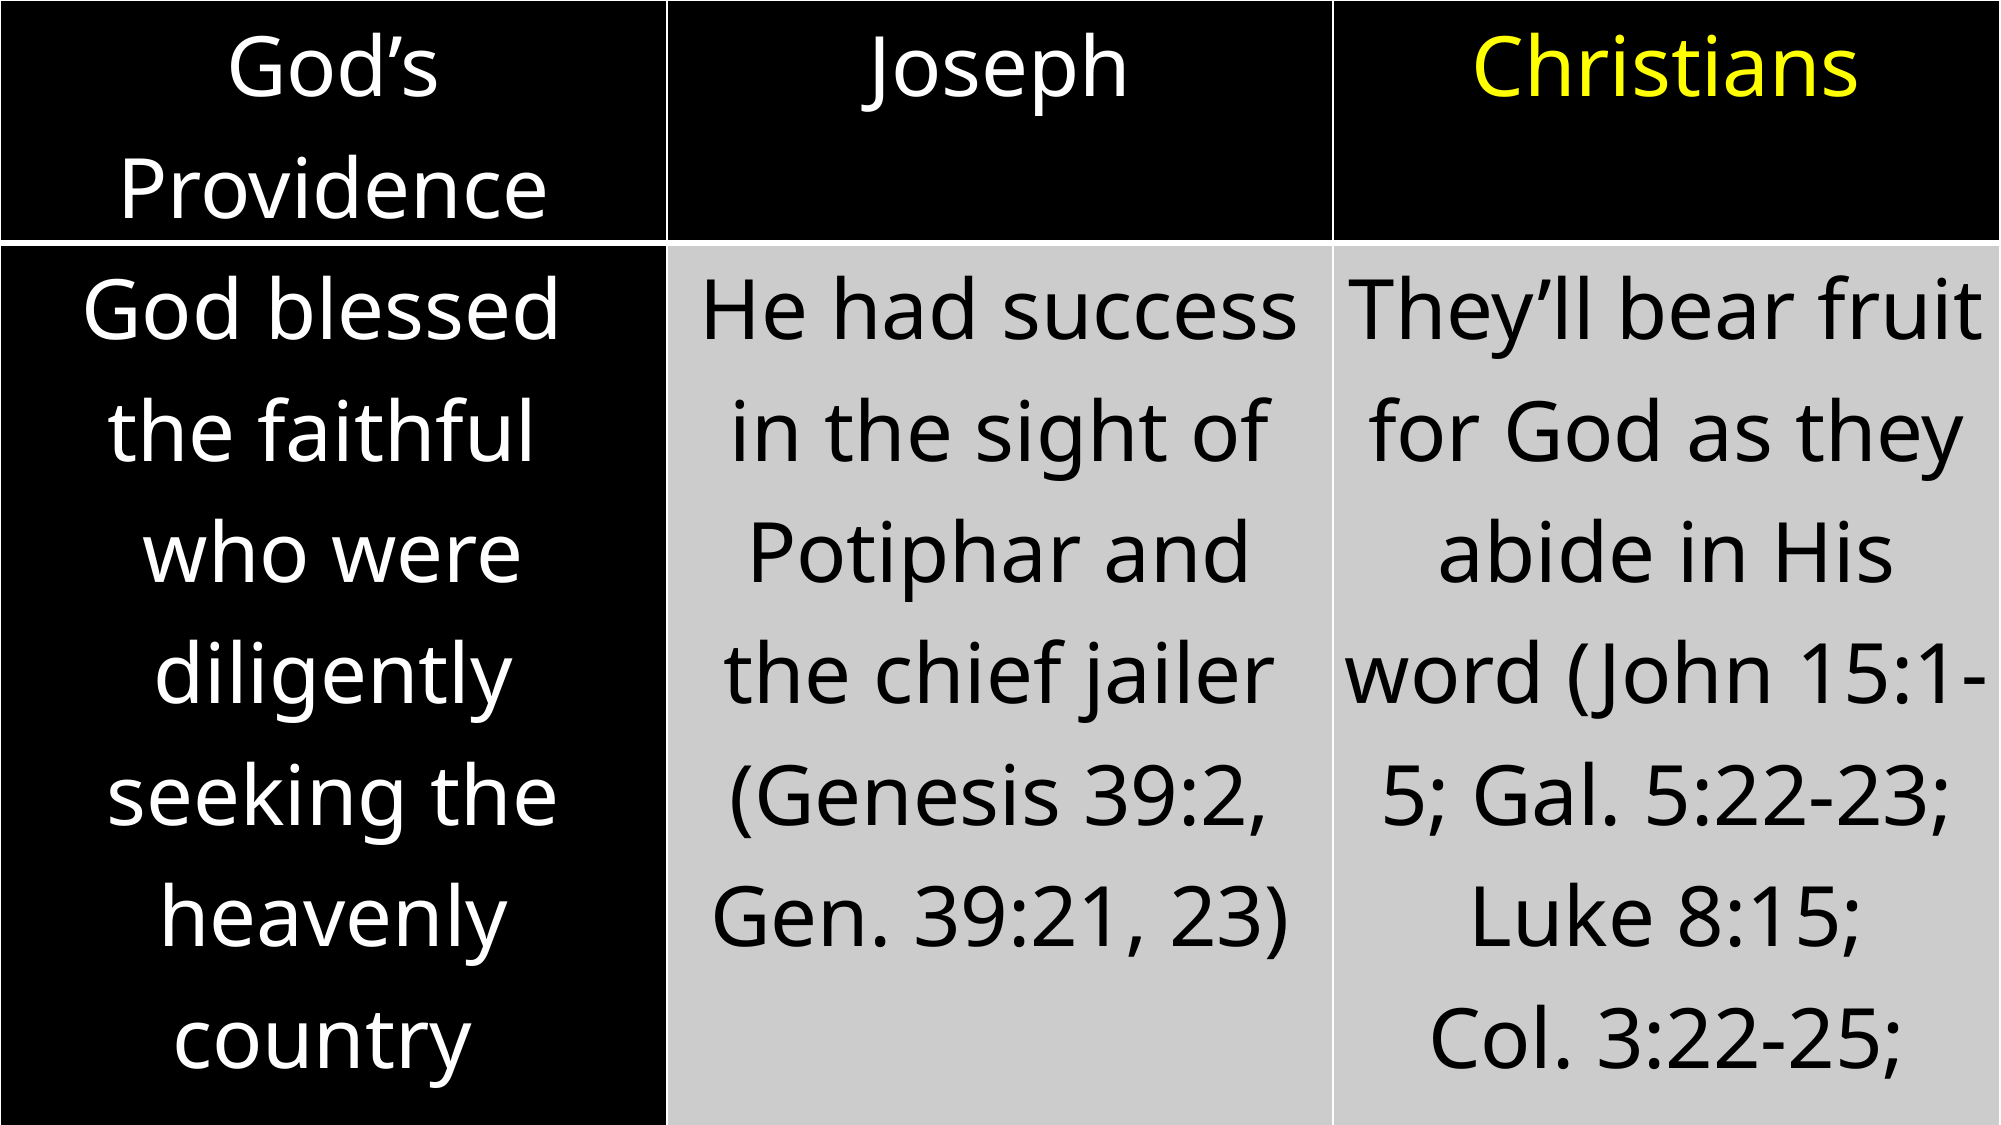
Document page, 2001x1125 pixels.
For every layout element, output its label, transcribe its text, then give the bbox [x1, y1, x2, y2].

table_header God’s Providence [1, 1, 666, 240]
table_cell He had success in the sight of Potiphar and the chief jailer (Genesis 39:2, Gen. 39:21, 23) [668, 246, 1332, 1125]
table_header Joseph [668, 1, 1332, 240]
table_cell God blessed the faithful who were diligently seeking the heavenly country (Heb. 11:1-16) [1, 246, 666, 1125]
table_header Christians [1334, 1, 1999, 240]
table_cell They’ll bear fruit for God as they abide in His word (John 15:1-5; Gal. 5:22-23; Luke 8:15; Col. 3:22-25; 1 Tim. 4:15-16) [1334, 246, 1999, 1125]
